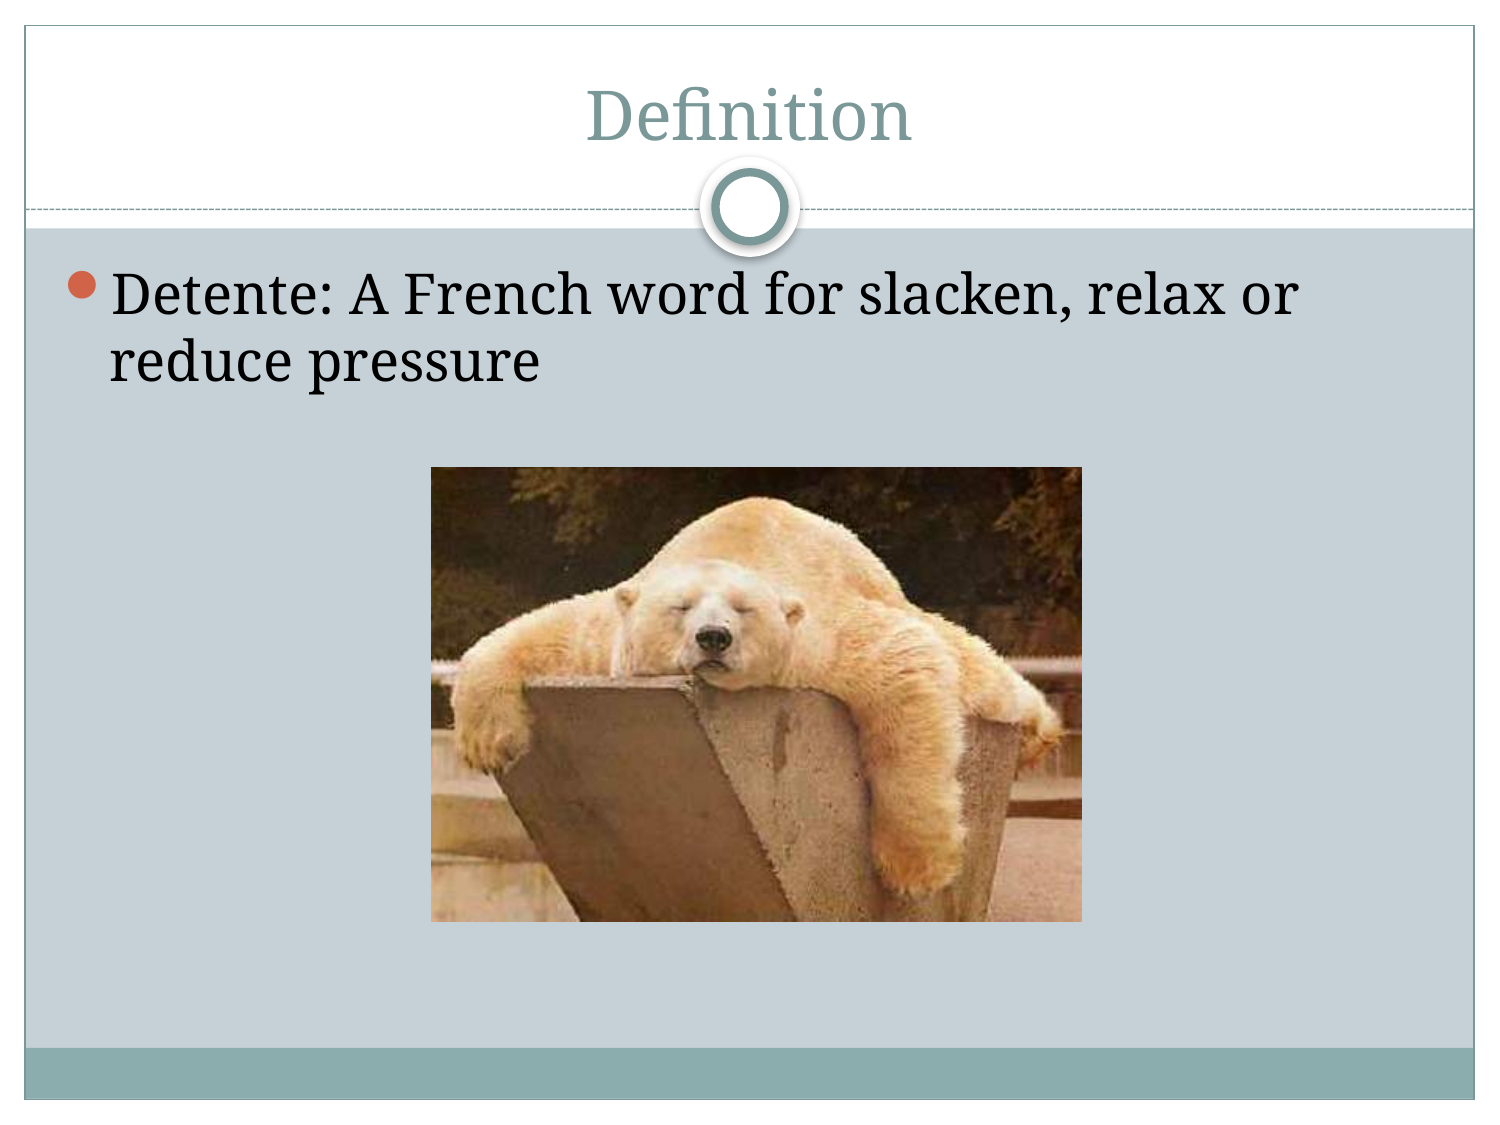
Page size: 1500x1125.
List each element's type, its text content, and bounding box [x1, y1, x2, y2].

picture [430, 467, 1082, 922]
list Detente: A French word for slacken, relax or reduce pressure [49, 250, 1445, 1001]
title Definition [49, 37, 1450, 162]
